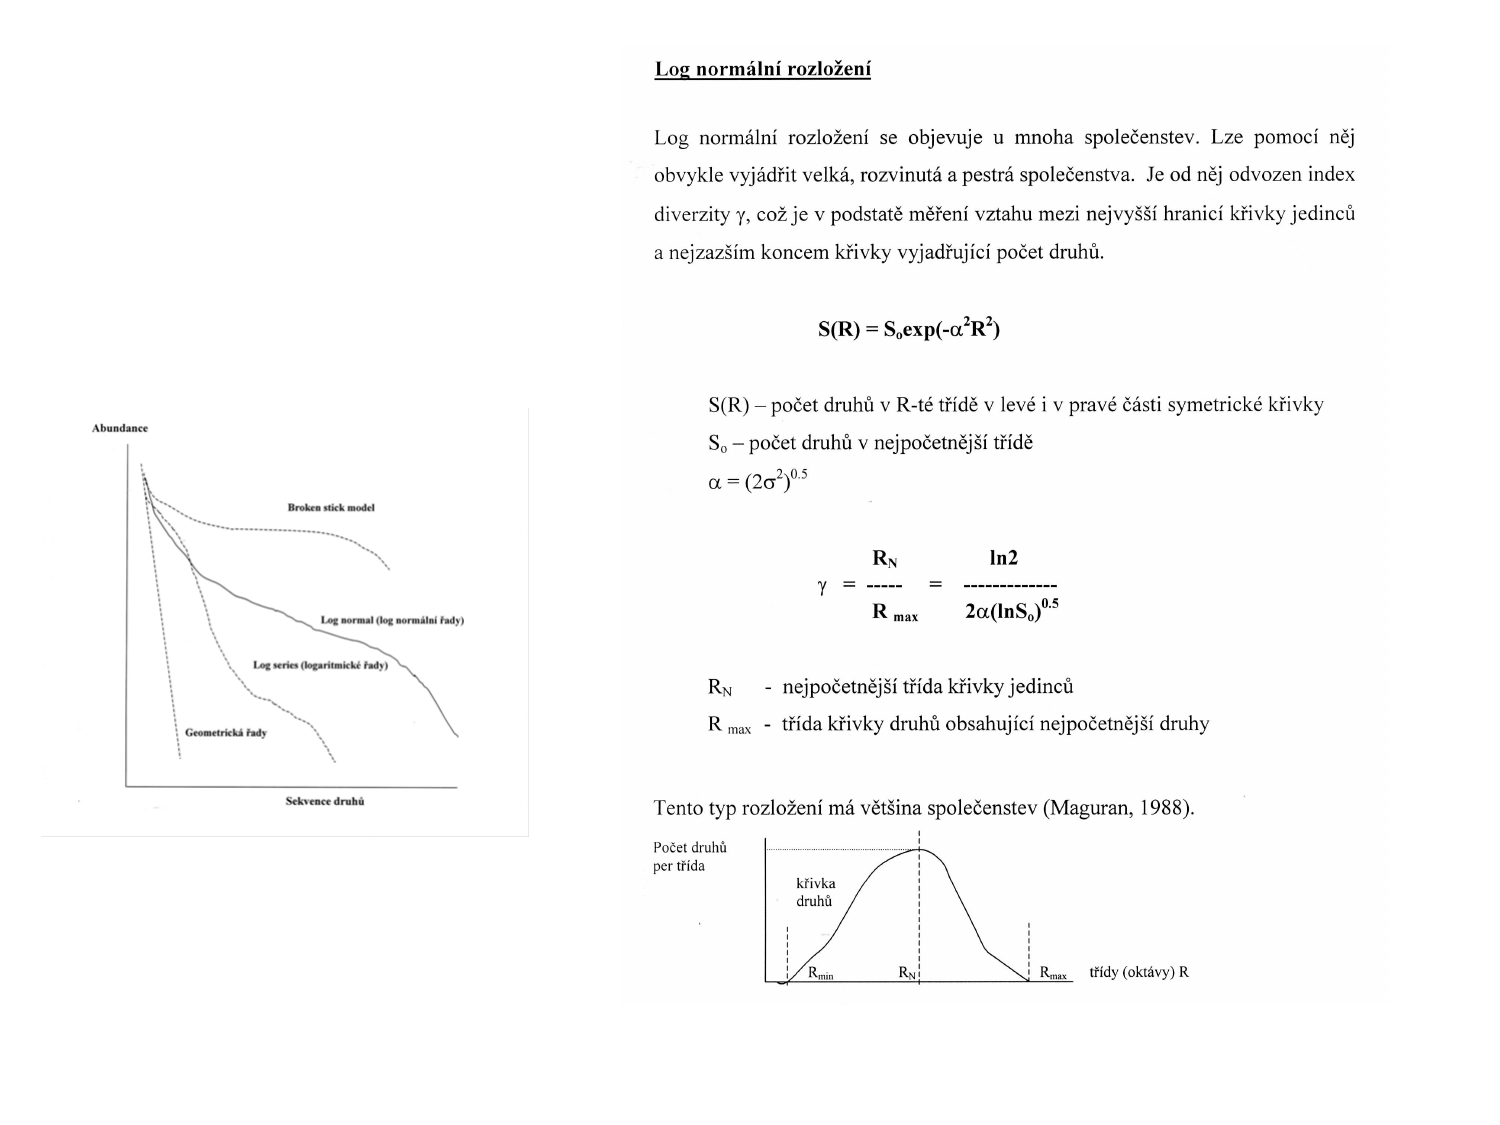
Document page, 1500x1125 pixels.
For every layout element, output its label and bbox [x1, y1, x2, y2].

list [621, 44, 1391, 1006]
picture [40, 408, 529, 838]
